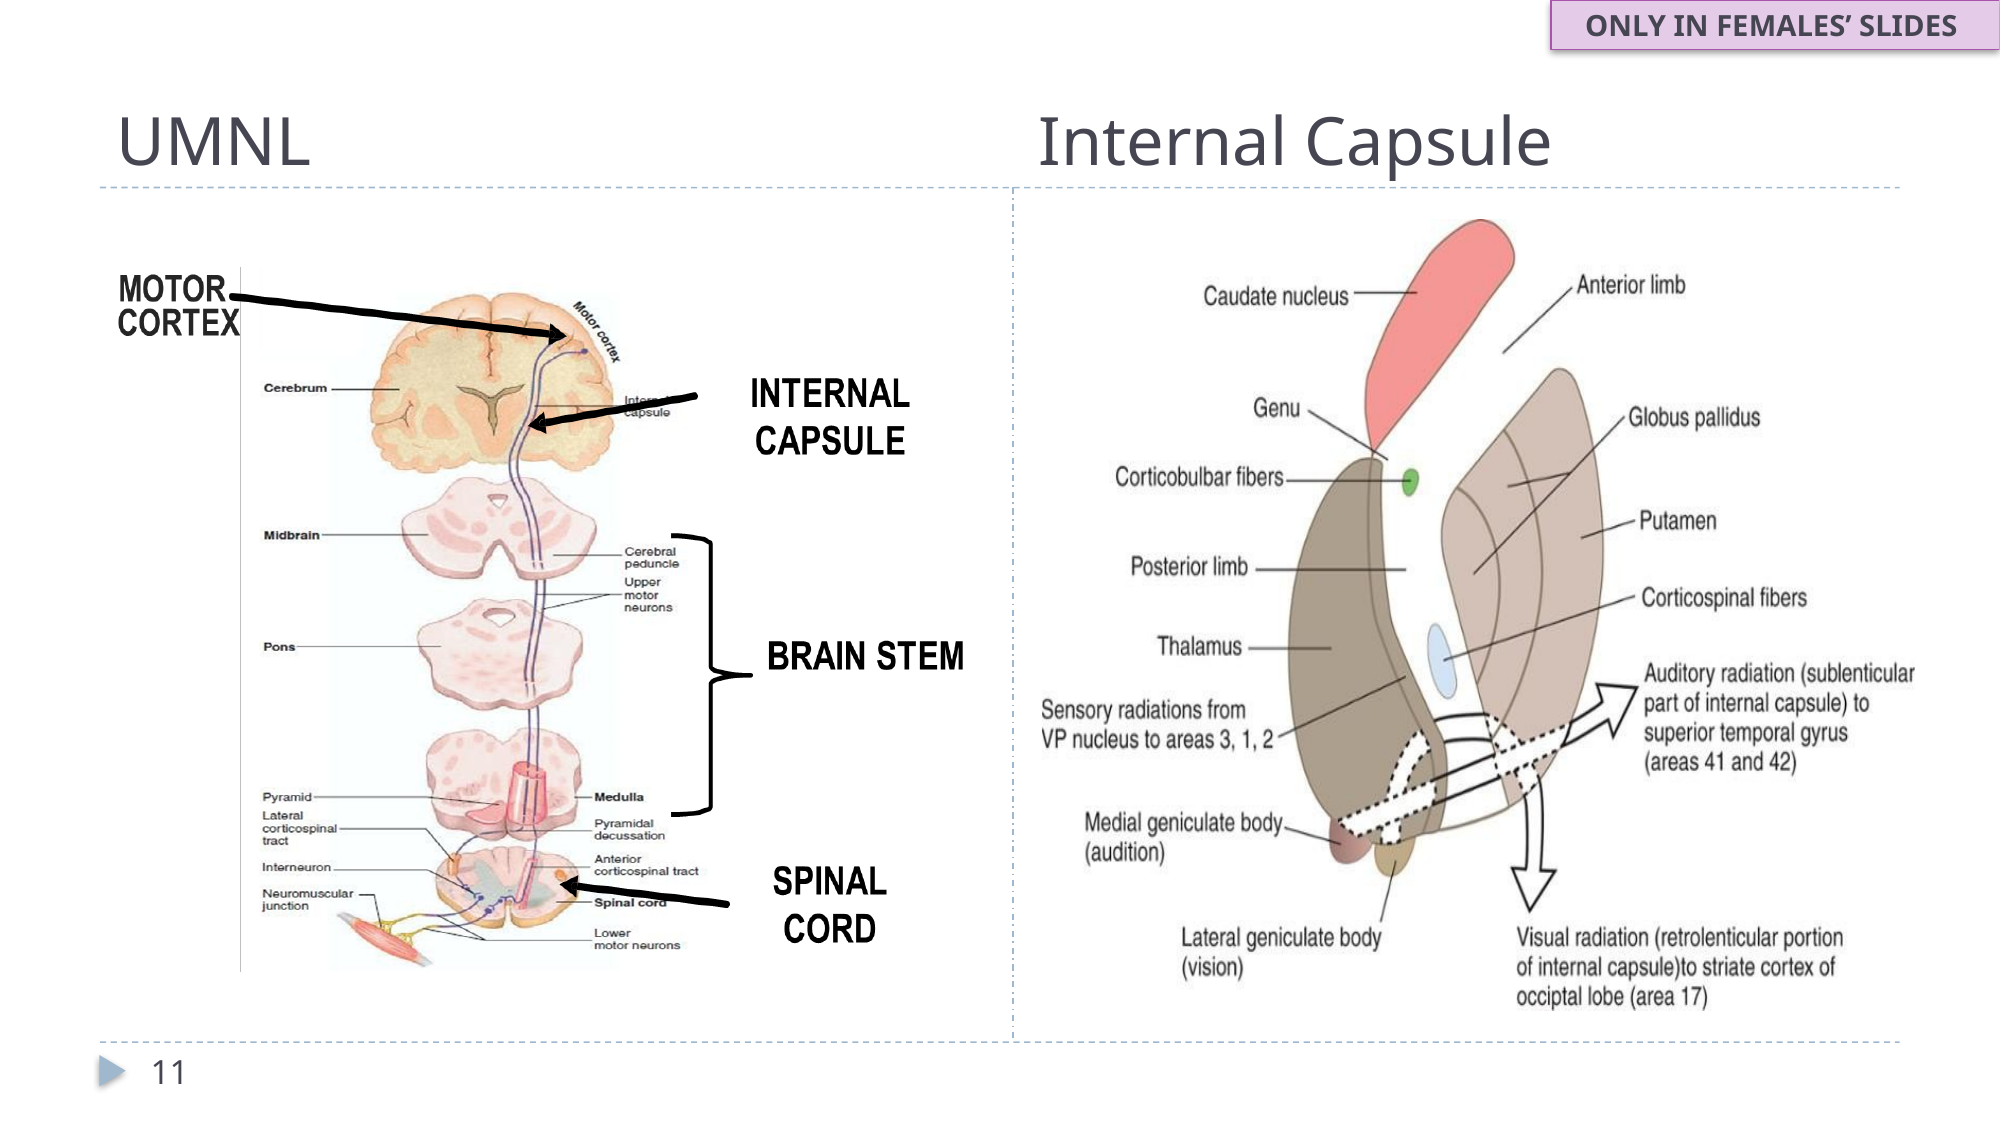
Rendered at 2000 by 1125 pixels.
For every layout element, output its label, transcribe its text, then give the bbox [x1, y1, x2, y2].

slide_number 11 [133, 1042, 568, 1103]
text_box ONLY IN FEMALES’ SLIDES [1550, 0, 2000, 50]
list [99, 254, 985, 976]
text_box Internal Capsule [1021, 37, 1935, 188]
title UMNL [99, 37, 1013, 188]
text_box [1041, 219, 1915, 1011]
